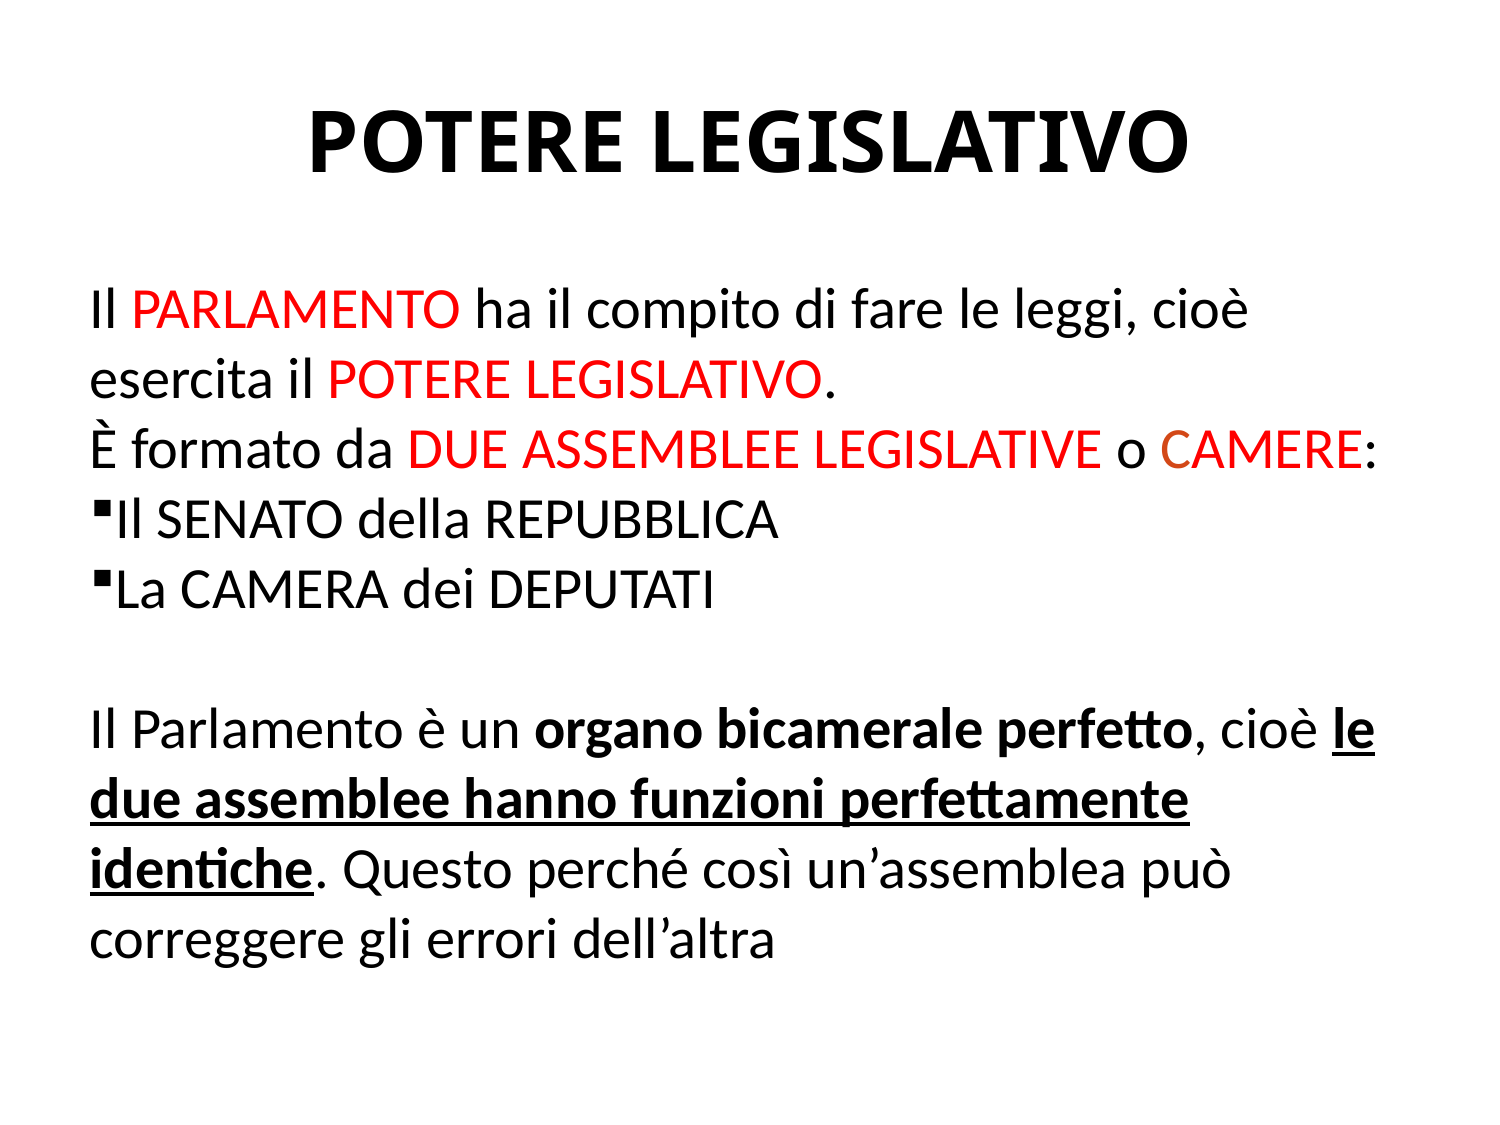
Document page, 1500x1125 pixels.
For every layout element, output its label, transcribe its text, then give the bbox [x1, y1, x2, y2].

title POTERE LEGISLATIVO [75, 45, 1425, 233]
list Il PARLAMENTO ha il compito di fare le leggi, cioè esercita il POTERE LEGISLATIVO. È formato da DUE ASSEMBLEE LEGISLATIVE o CAMERE: Il SENATO della REPUBBLICA La CAMERA dei DEPUTATI Il Parlamento è un organo bicamerale perfetto, cioè le due assemblee hanno funzioni perfettamente identiche. Questo perché così un’assemblea può correggere gli errori dell’altra [75, 262, 1425, 1035]
